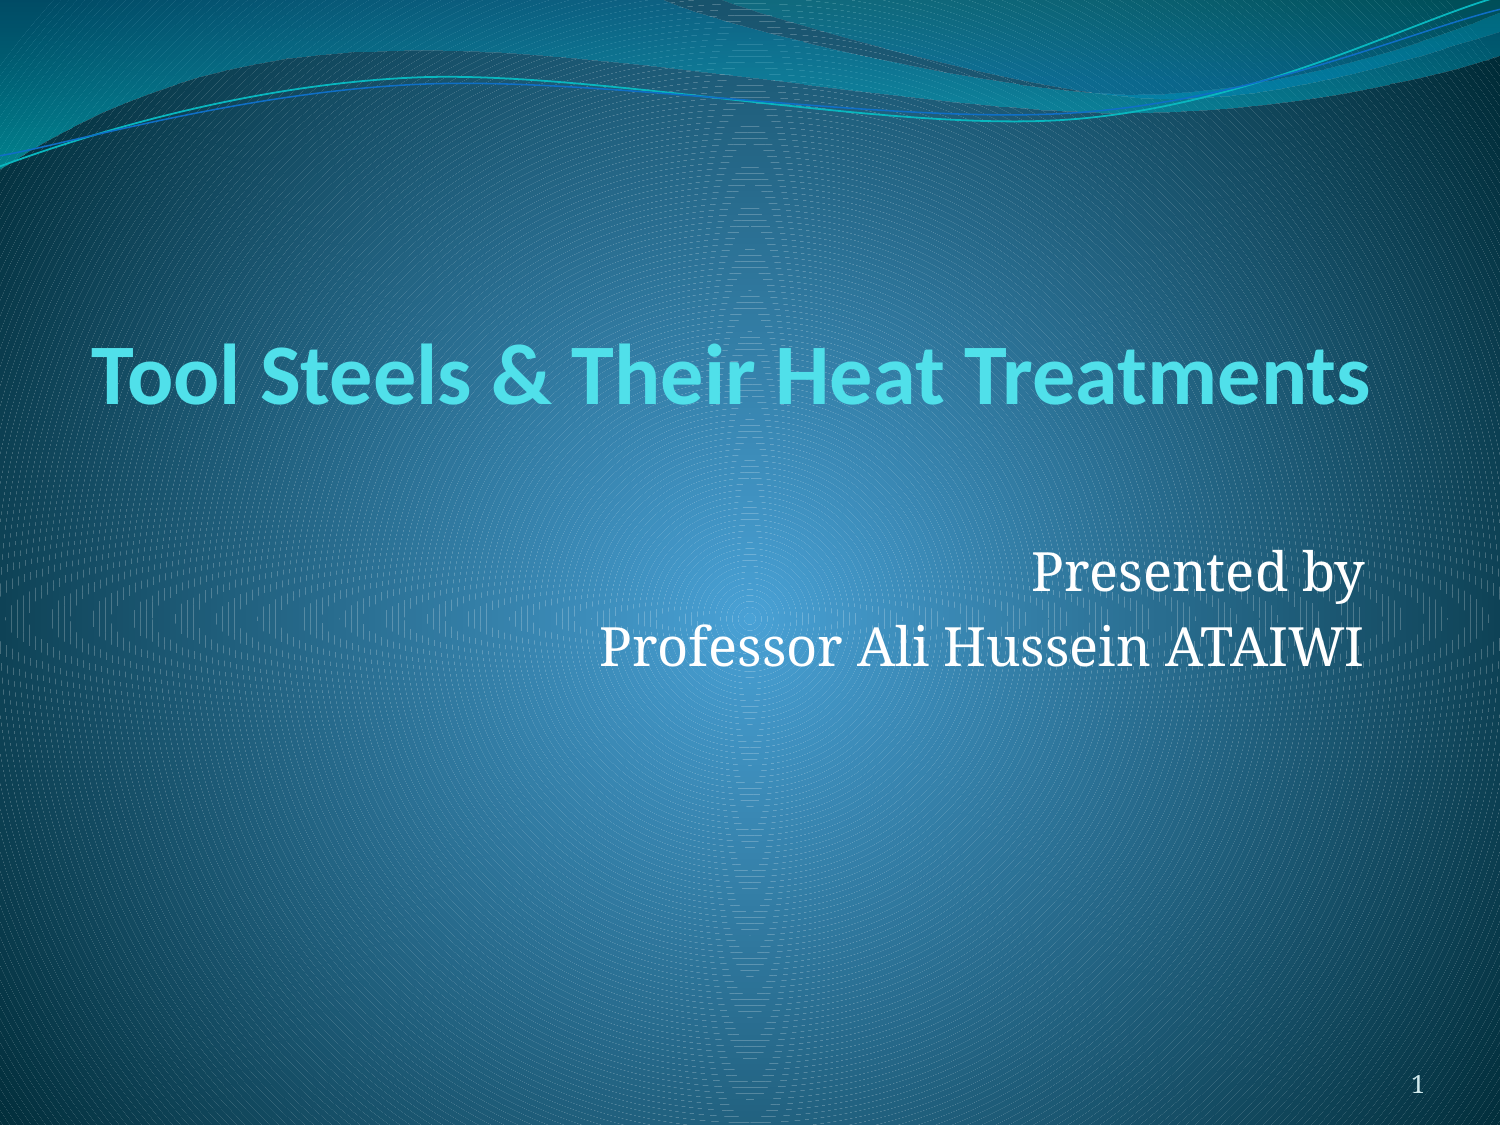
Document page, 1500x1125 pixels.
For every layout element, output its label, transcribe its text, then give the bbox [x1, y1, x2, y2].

slide_number 1 [1299, 1042, 1425, 1103]
subtitle Presented by Professor Ali Hussein ATAIWI [87, 529, 1376, 818]
title Tool Steels & Their Heat Treatments [87, 224, 1376, 525]
